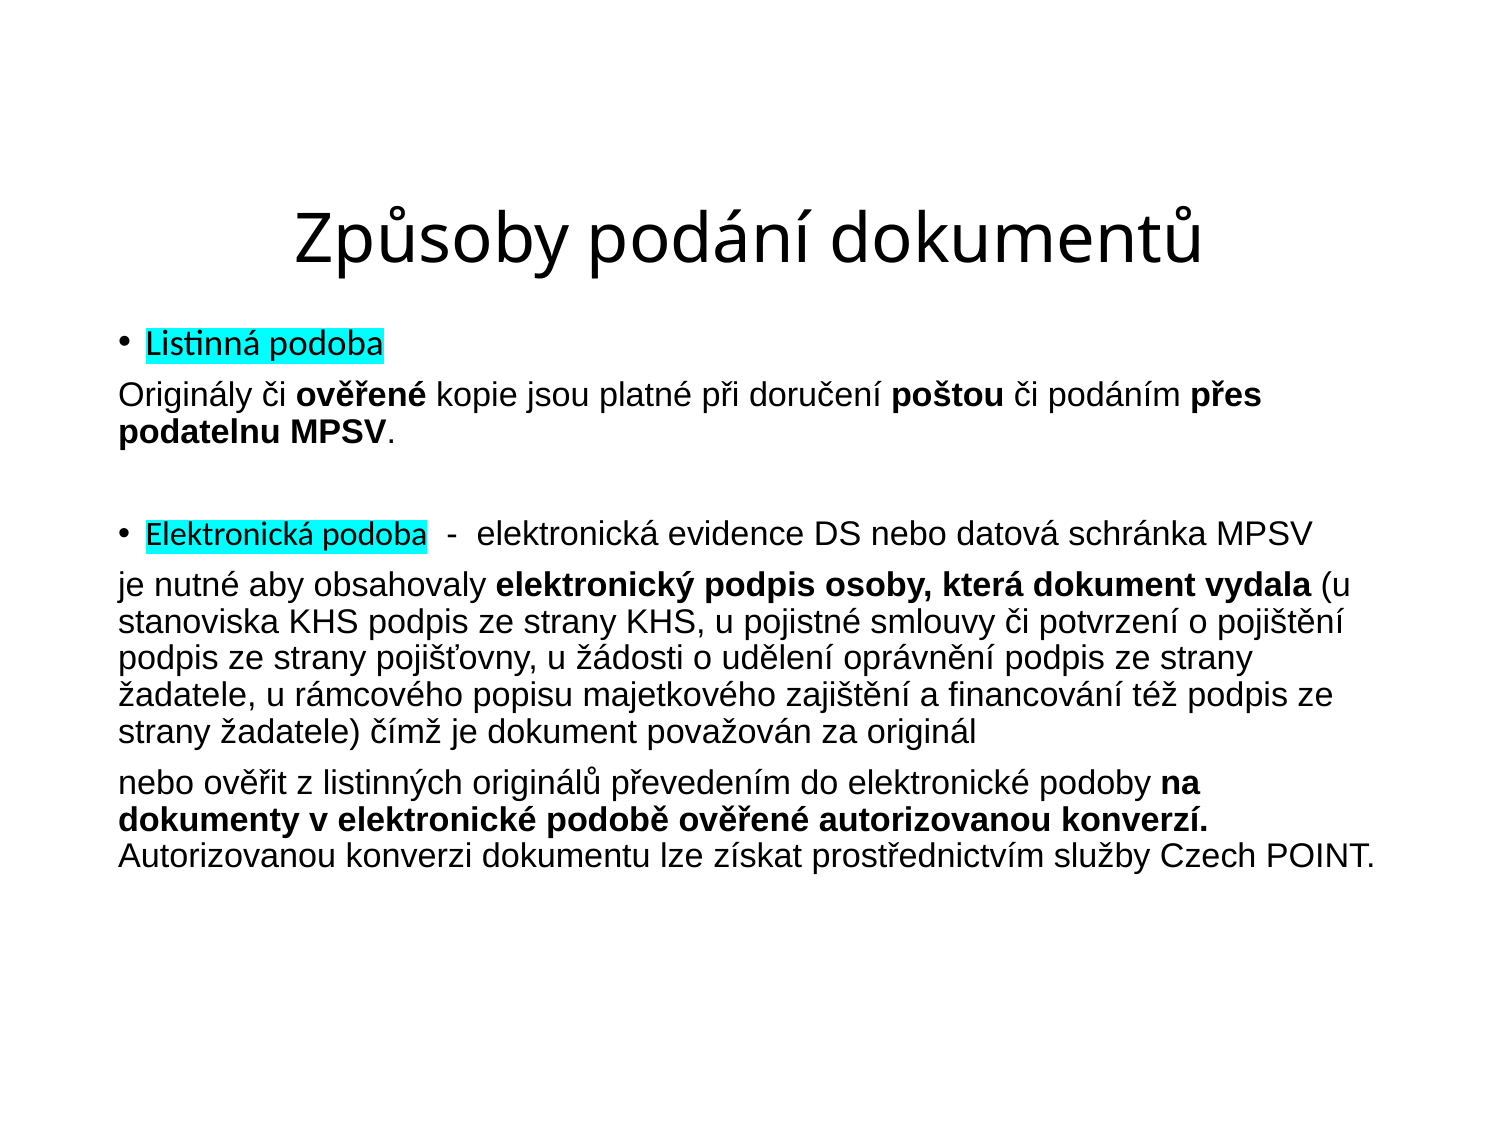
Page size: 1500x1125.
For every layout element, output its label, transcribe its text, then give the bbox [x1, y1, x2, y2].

list Listinná podoba Originály či ověřené kopie jsou platné při doručení poštou či podáním přes podatelnu MPSV. Elektronická podoba - elektronická evidence DS nebo datová schránka MPSV je nutné aby obsahovaly elektronický podpis osoby, která dokument vydala (u stanoviska KHS podpis ze strany KHS, u pojistné smlouvy či potvrzení o pojištění podpis ze strany pojišťovny, u žádosti o udělení oprávnění podpis ze strany žadatele, u rámcového popisu majetkového zajištění a financování též podpis ze strany žadatele) čímž je dokument považován za originál nebo ověřit z listinných originálů převedením do elektronické podoby na dokumenty v elektronické podobě ověřené autorizovanou konverzí. Autorizovanou konverzi dokumentu lze získat prostřednictvím služby Czech POINT. [103, 315, 1397, 922]
title Způsoby podání dokumentů [103, 185, 1397, 295]
